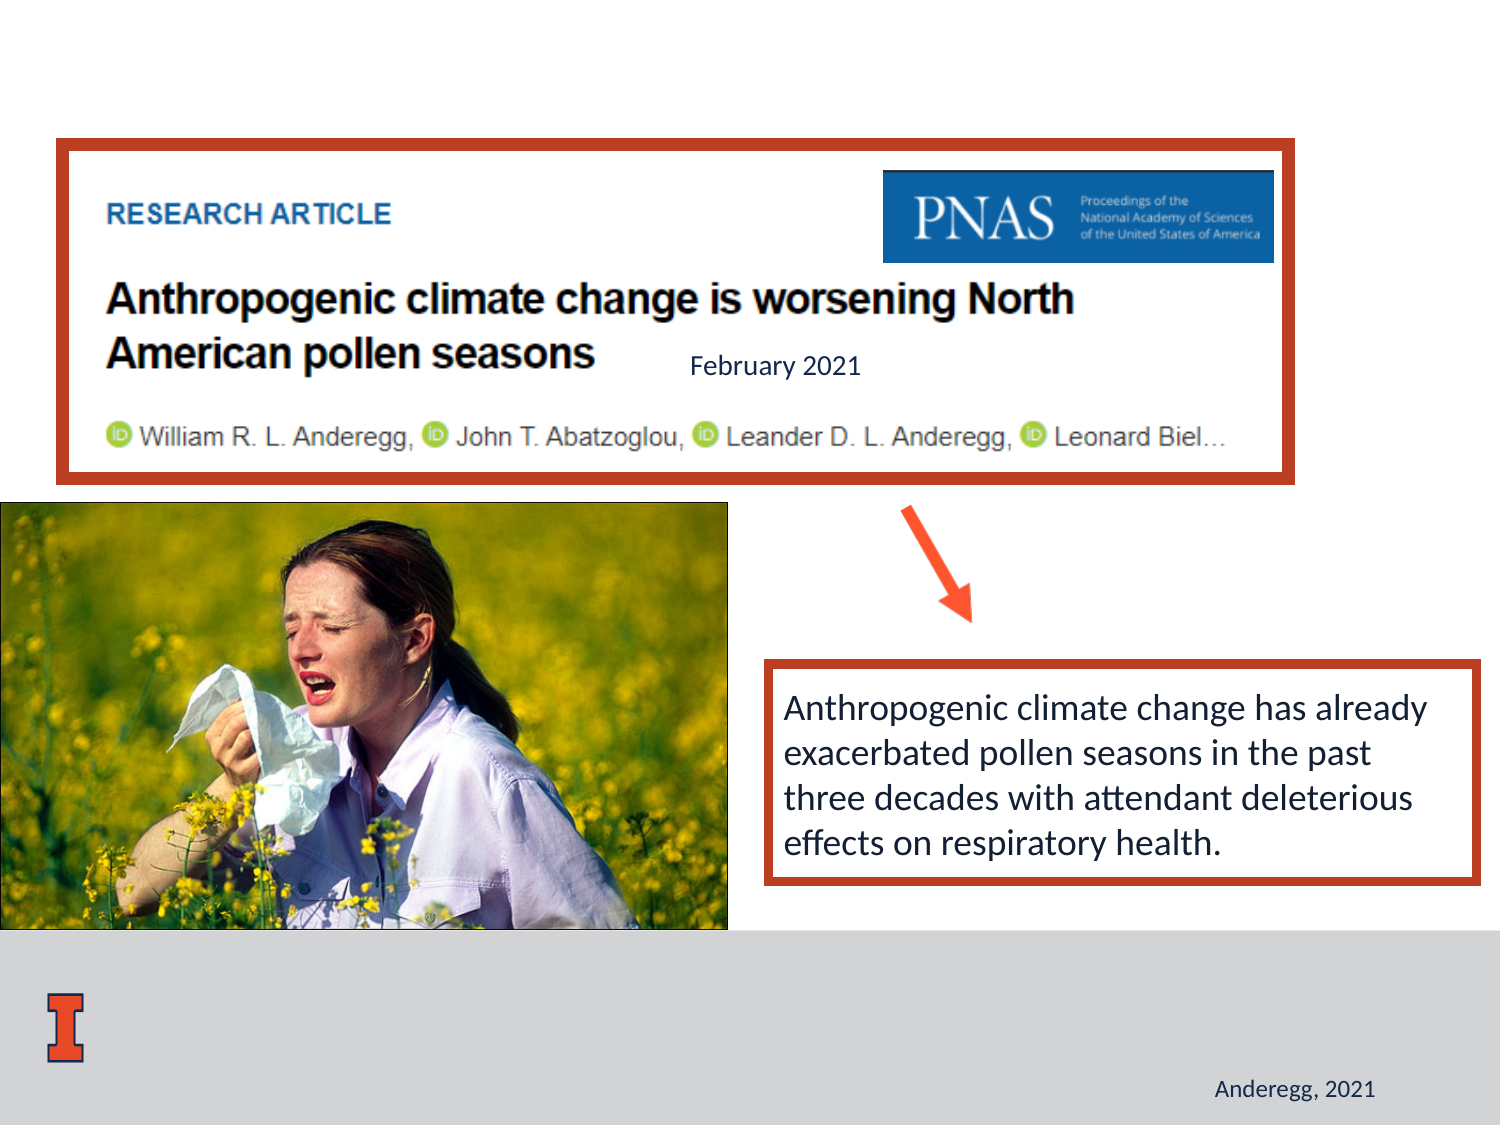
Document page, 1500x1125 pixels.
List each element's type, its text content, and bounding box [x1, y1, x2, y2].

text_box Anthropogenic climate change has already exacerbated pollen seasons in the past three decades with attendant deleterious effects on respiratory health. [768, 663, 1478, 882]
picture [0, 0, 1500, 1125]
text_box Anderegg, 2021 [1199, 1065, 1477, 1110]
text_box [61, 144, 1289, 480]
